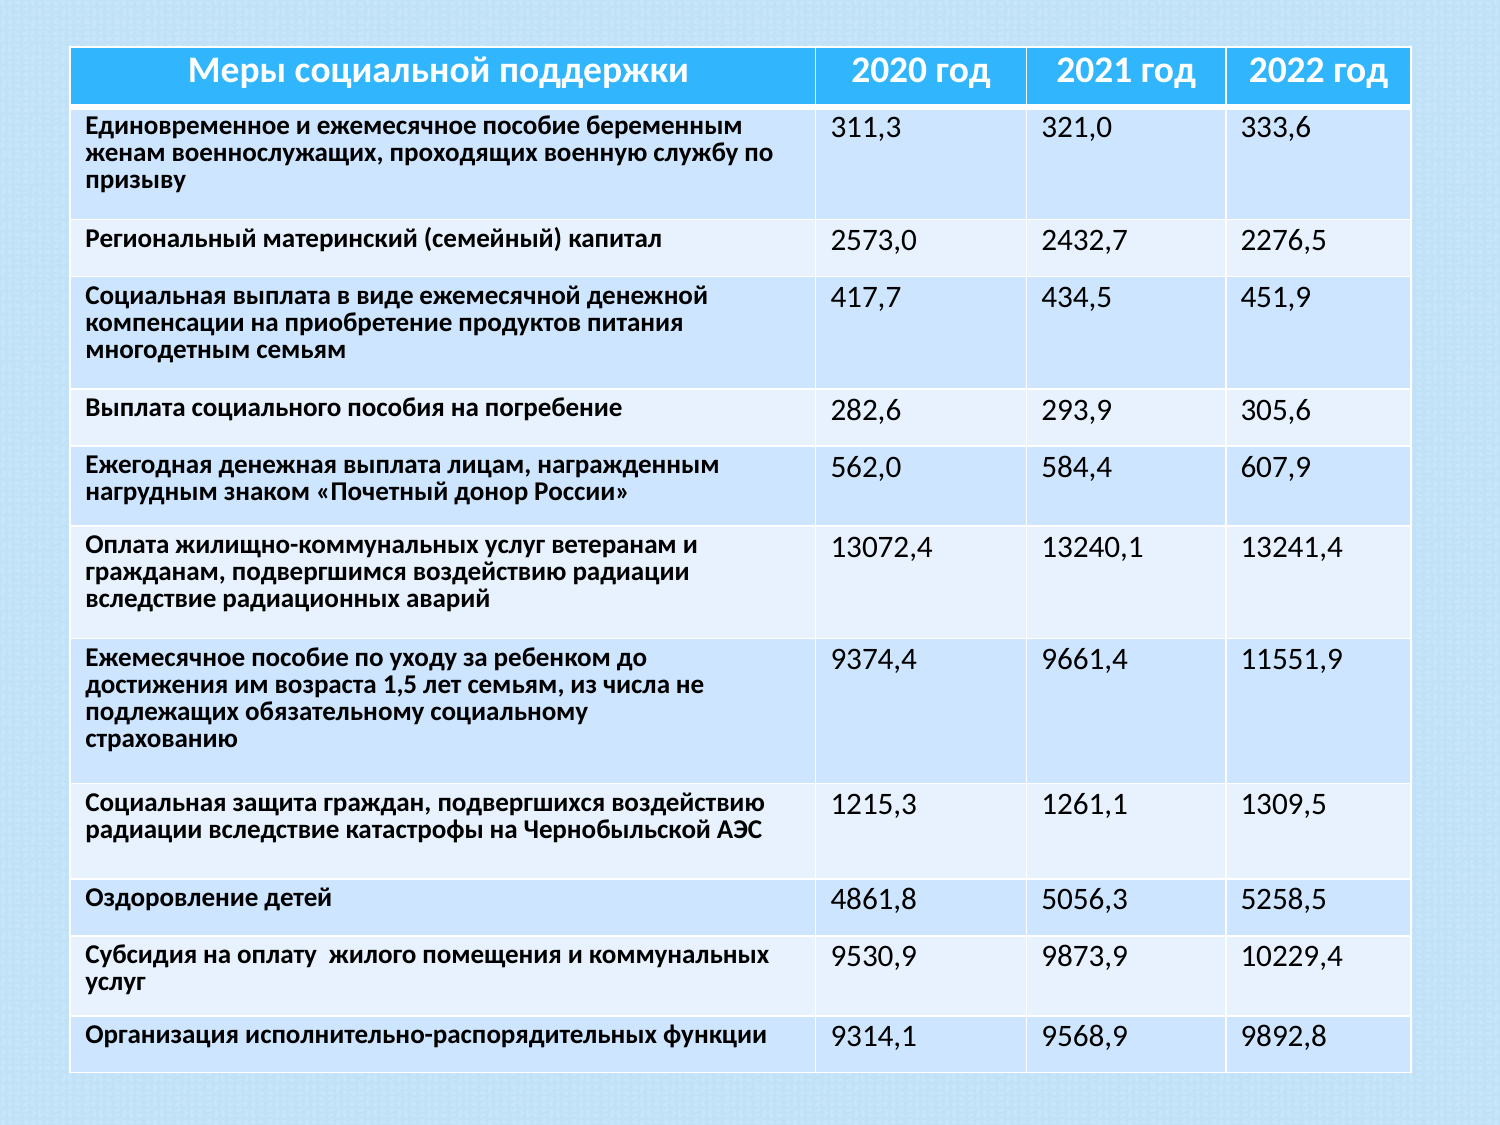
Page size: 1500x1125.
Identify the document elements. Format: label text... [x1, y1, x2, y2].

table_cell 2573,0 [816, 220, 1026, 276]
table_cell Ежегодная денежная выплата лицам, награжденным нагрудным знаком «Почетный донор России» [71, 447, 815, 525]
table_cell 13072,4 [816, 527, 1026, 638]
table_cell 9873,9 [1027, 937, 1225, 1015]
table_cell Единовременное и ежемесячное пособие беременным женам военнослужащих, проходящих военную службу по призыву [71, 110, 815, 219]
table_header Меры социальной поддержки [71, 48, 815, 104]
table_cell 5056,3 [1027, 880, 1225, 935]
table_cell 9568,9 [1027, 1017, 1225, 1072]
table_cell Организация исполнительно-распорядительных функции [71, 1017, 815, 1072]
table_cell 311,3 [816, 110, 1026, 219]
table_cell 282,6 [816, 390, 1026, 445]
table_cell 9314,1 [816, 1017, 1026, 1072]
table_cell Выплата социального пособия на погребение [71, 390, 815, 445]
table_cell Социальная выплата в виде ежемесячной денежной компенсации на приобретение продуктов питания многодетным семьям [71, 277, 815, 388]
table_cell Социальная защита граждан, подвергшихся воздействию радиации вследствие катастрофы на Чернобыльской АЭС [71, 784, 815, 878]
table_cell 434,5 [1027, 277, 1225, 388]
table_cell 1215,3 [816, 784, 1026, 878]
table_cell 293,9 [1027, 390, 1225, 445]
table_cell 417,7 [816, 277, 1026, 388]
table_cell 4861,8 [816, 880, 1026, 935]
table_cell 9661,4 [1027, 639, 1225, 783]
table_cell 607,9 [1227, 447, 1410, 525]
table_cell 333,6 [1227, 110, 1410, 219]
table_header 2021 год [1027, 48, 1225, 104]
table_cell 11551,9 [1227, 639, 1410, 783]
table_cell 1309,5 [1227, 784, 1410, 878]
table_cell 305,6 [1227, 390, 1410, 445]
table_cell Субсидия на оплату жилого помещения и коммунальных услуг [71, 937, 815, 1015]
table_cell 9374,4 [816, 639, 1026, 783]
table_cell 2276,5 [1227, 220, 1410, 276]
table_header 2020 год [816, 48, 1026, 104]
table_cell 13240,1 [1027, 527, 1225, 638]
table_cell 5258,5 [1227, 880, 1410, 935]
table_cell 13241,4 [1227, 527, 1410, 638]
table_cell 10229,4 [1227, 937, 1410, 1015]
table_cell Оздоровление детей [71, 880, 815, 935]
table_header 2022 год [1227, 48, 1410, 104]
table_cell 2432,7 [1027, 220, 1225, 276]
table_cell 451,9 [1227, 277, 1410, 388]
table_cell Региональный материнский (семейный) капитал [71, 220, 815, 276]
table_cell 562,0 [816, 447, 1026, 525]
table_cell Ежемесячное пособие по уходу за ребенком до достижения им возраста 1,5 лет семьям, из числа не подлежащих обязательному социальному страхованию [71, 639, 815, 783]
table_cell 9530,9 [816, 937, 1026, 1015]
table_cell Оплата жилищно-коммунальных услуг ветеранам и гражданам, подвергшимся воздействию радиации вследствие радиационных аварий [71, 527, 815, 638]
table_cell 1261,1 [1027, 784, 1225, 878]
table_cell 9892,8 [1227, 1017, 1410, 1072]
table_cell 584,4 [1027, 447, 1225, 525]
table_cell 321,0 [1027, 110, 1225, 219]
